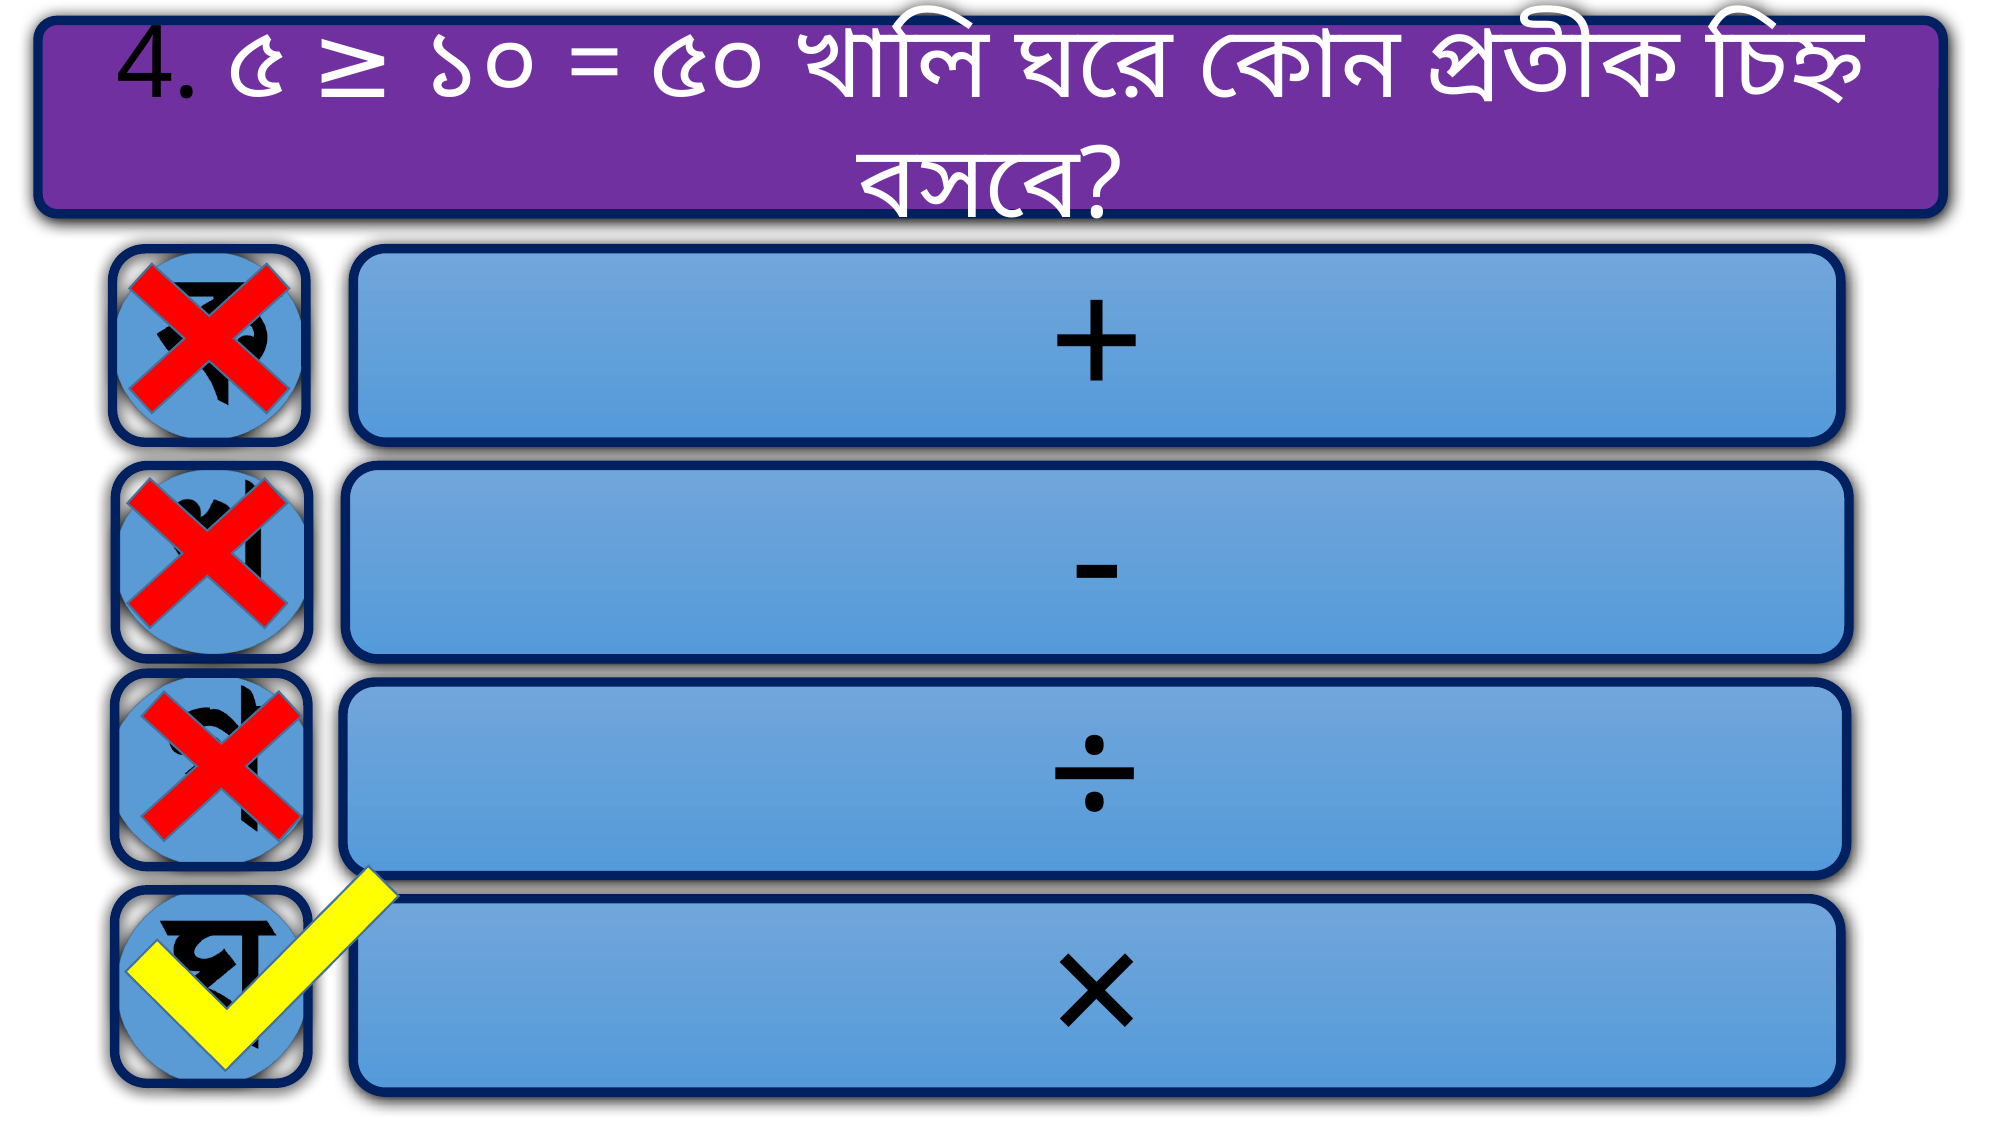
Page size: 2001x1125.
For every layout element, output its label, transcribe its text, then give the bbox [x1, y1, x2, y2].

text_box [125, 477, 289, 630]
text_box ÷ [342, 682, 1847, 876]
text_box - [345, 465, 1849, 659]
text_box [115, 465, 309, 659]
text_box [124, 864, 401, 1073]
text_box [127, 262, 291, 415]
text_box + [353, 248, 1841, 443]
text_box [112, 248, 306, 443]
text_box [114, 889, 309, 1084]
text_box [140, 690, 303, 843]
text_box × [353, 898, 1841, 1093]
text_box [114, 673, 309, 867]
text_box 4. ৫ ≥ ১০ = ৫০ খালি ঘরে কোন প্রতীক চিহ্ন বসবে? [37, 20, 1944, 214]
